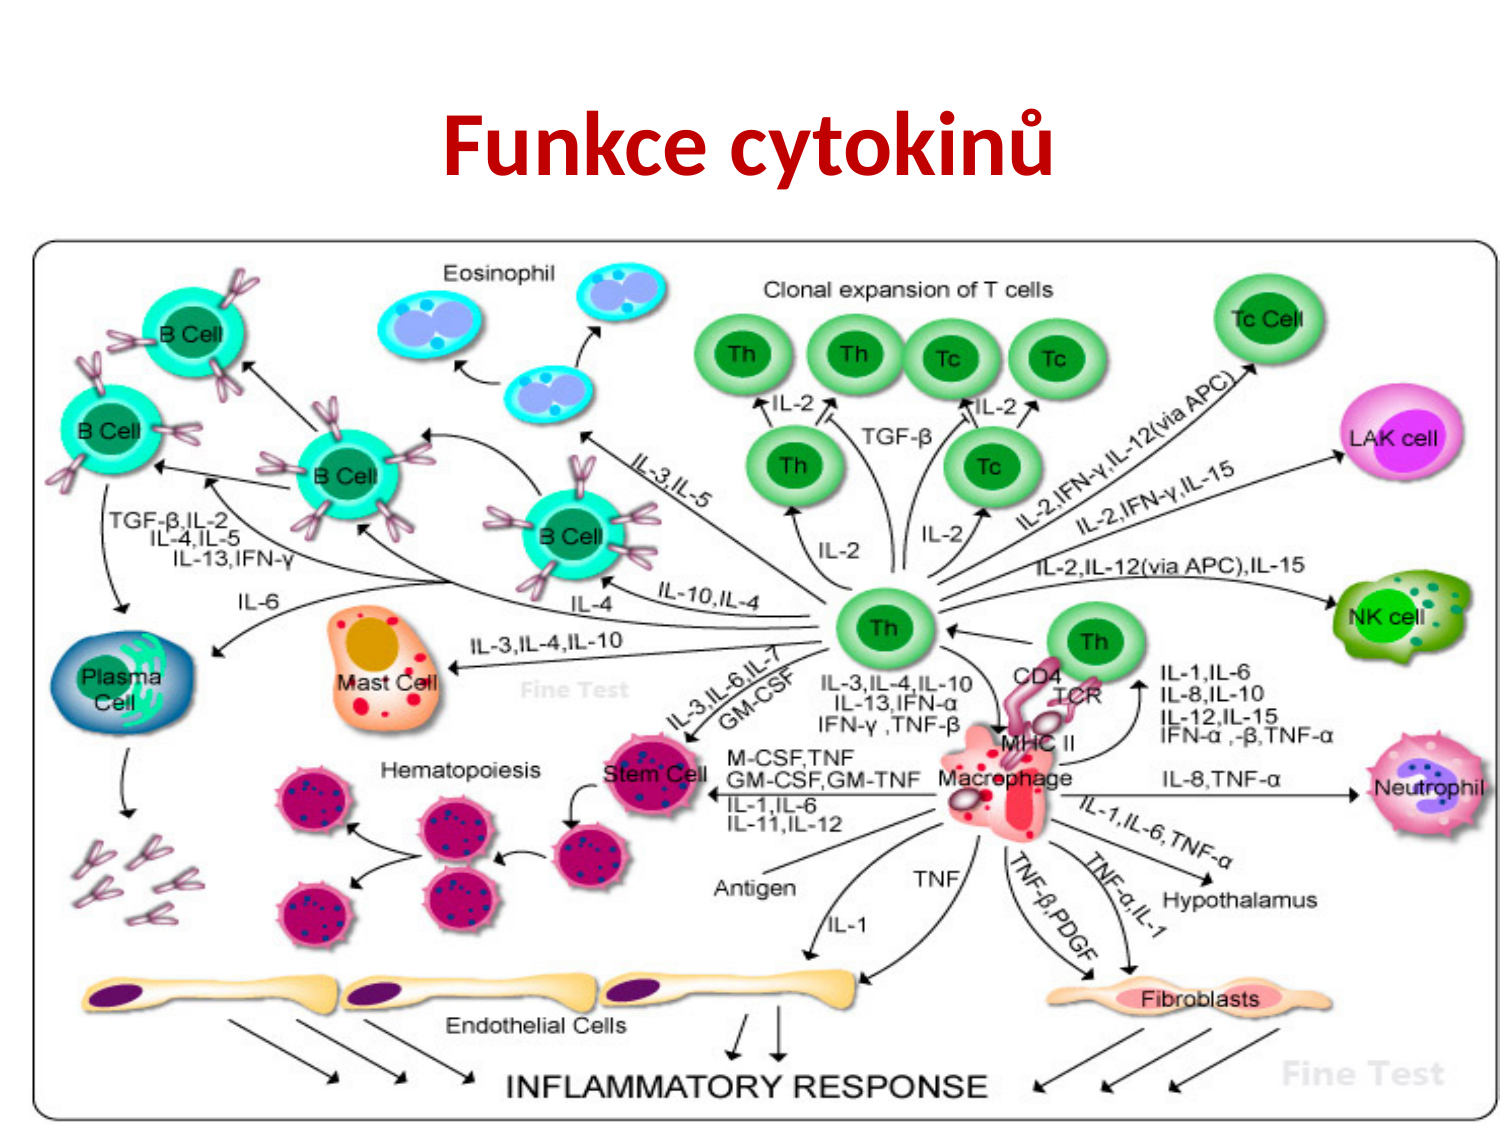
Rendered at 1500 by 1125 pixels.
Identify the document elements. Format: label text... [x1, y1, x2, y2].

title Funkce cytokinů [75, 45, 1425, 230]
picture [29, 232, 1500, 1125]
